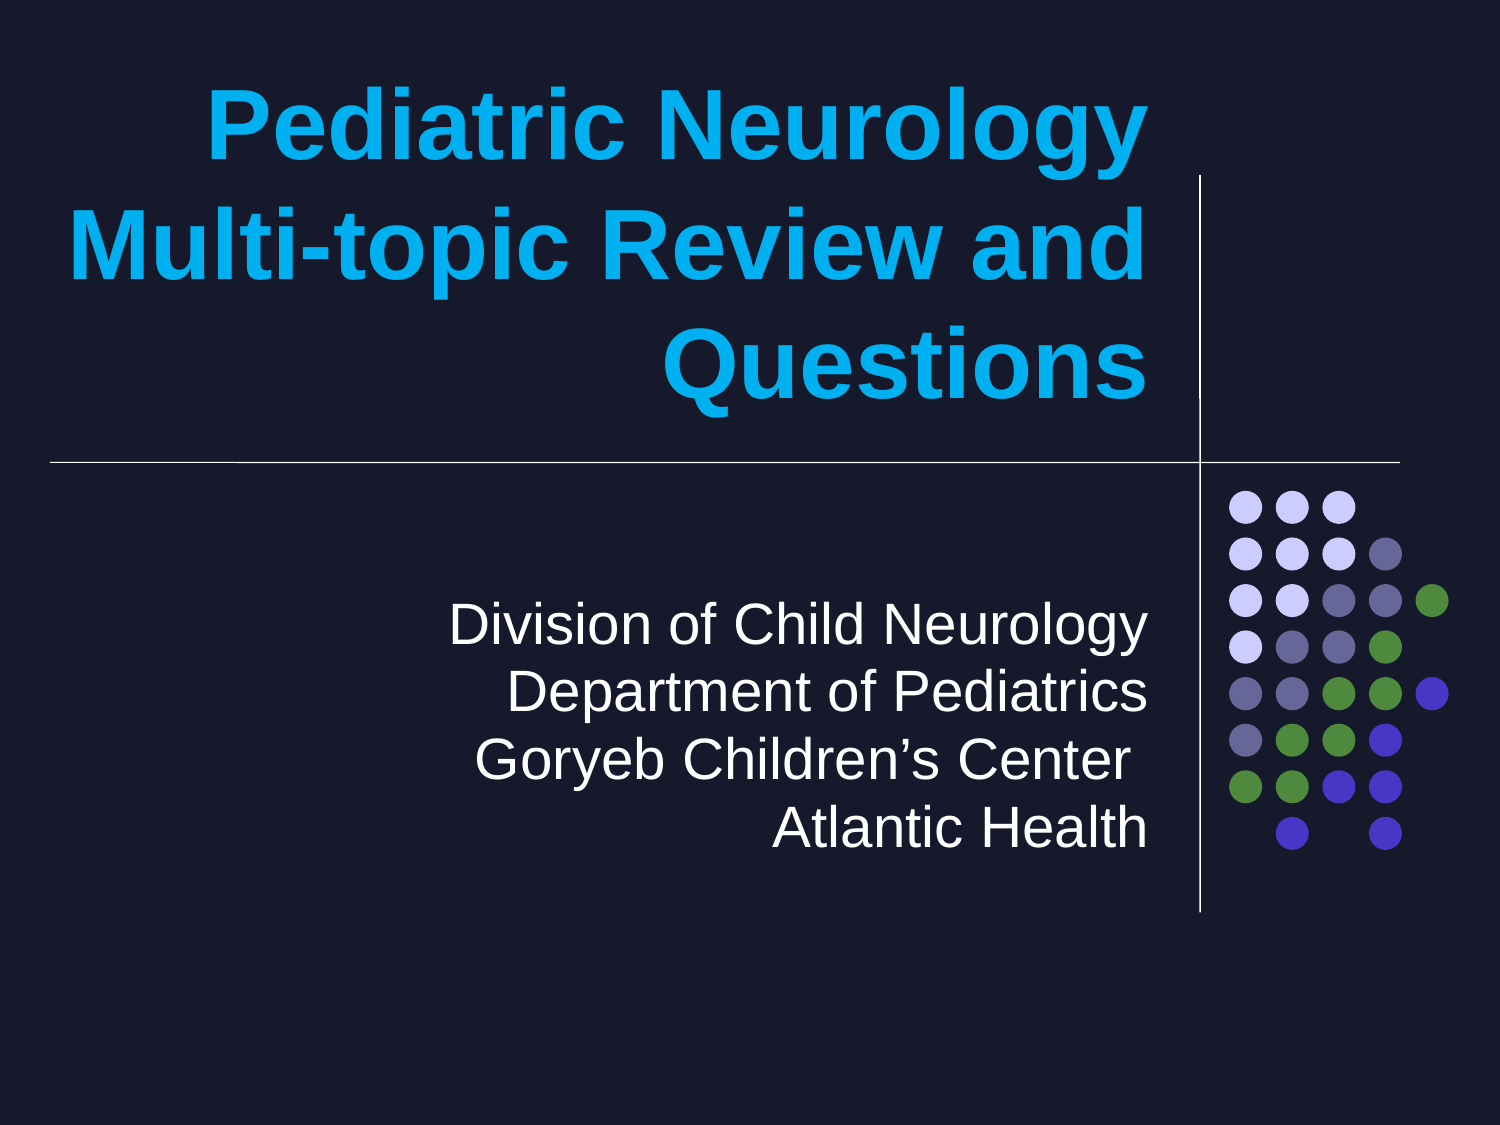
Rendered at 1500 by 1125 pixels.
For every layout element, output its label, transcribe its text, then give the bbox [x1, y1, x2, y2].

title Pediatric Neurology Multi-topic Review and Questions [51, 76, 1165, 427]
subtitle Division of Child Neurology Department of Pediatrics Goryeb Children’s Center Atlantic Health [139, 499, 1165, 888]
